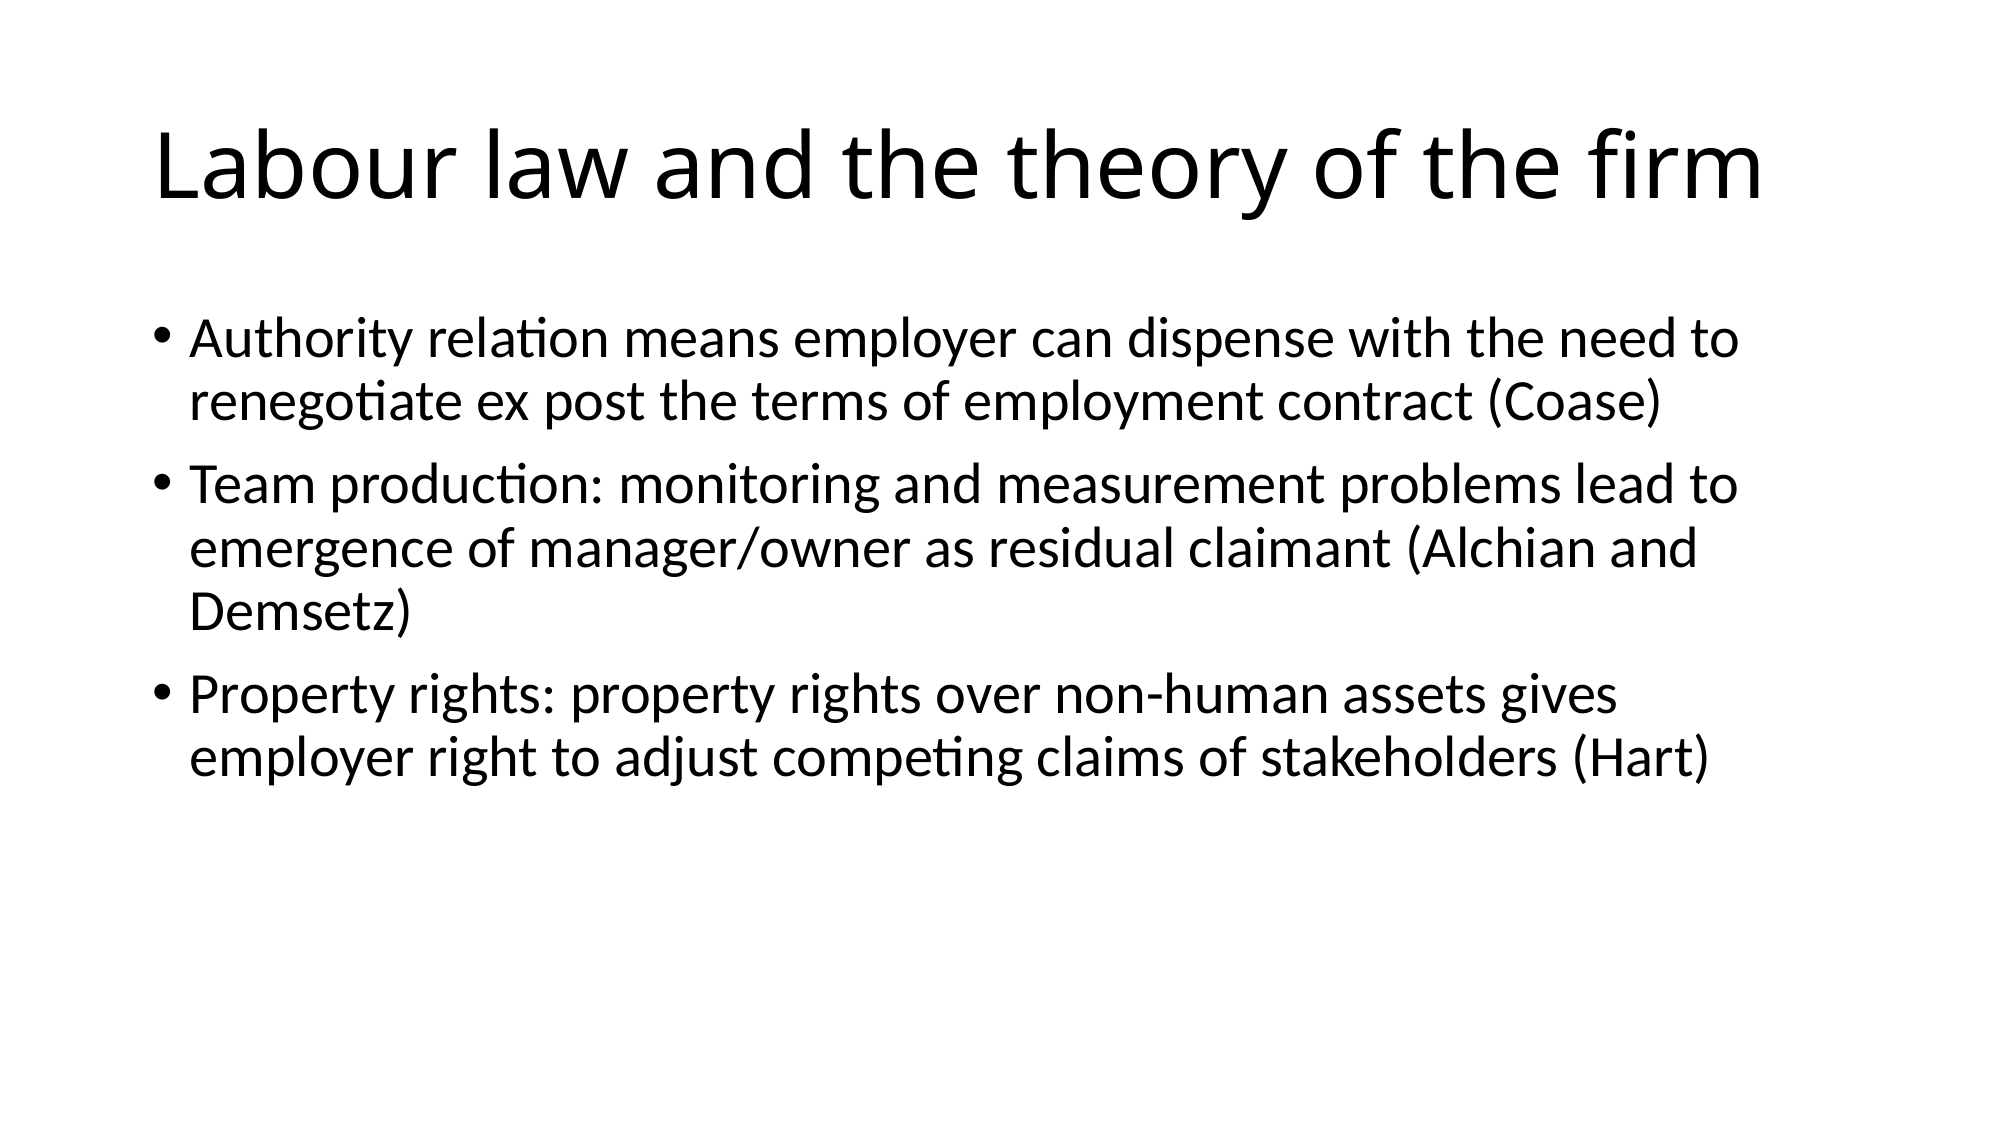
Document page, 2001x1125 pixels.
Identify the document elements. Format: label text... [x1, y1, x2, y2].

title Labour law and the theory of the firm [137, 59, 1863, 278]
list Authority relation means employer can dispense with the need to renegotiate ex post the terms of employment contract (Coase) Team production: monitoring and measurement problems lead to emergence of manager/owner as residual claimant (Alchian and Demsetz) Property rights: property rights over non-human assets gives employer right to adjust competing claims of stakeholders (Hart) [137, 299, 1863, 1014]
